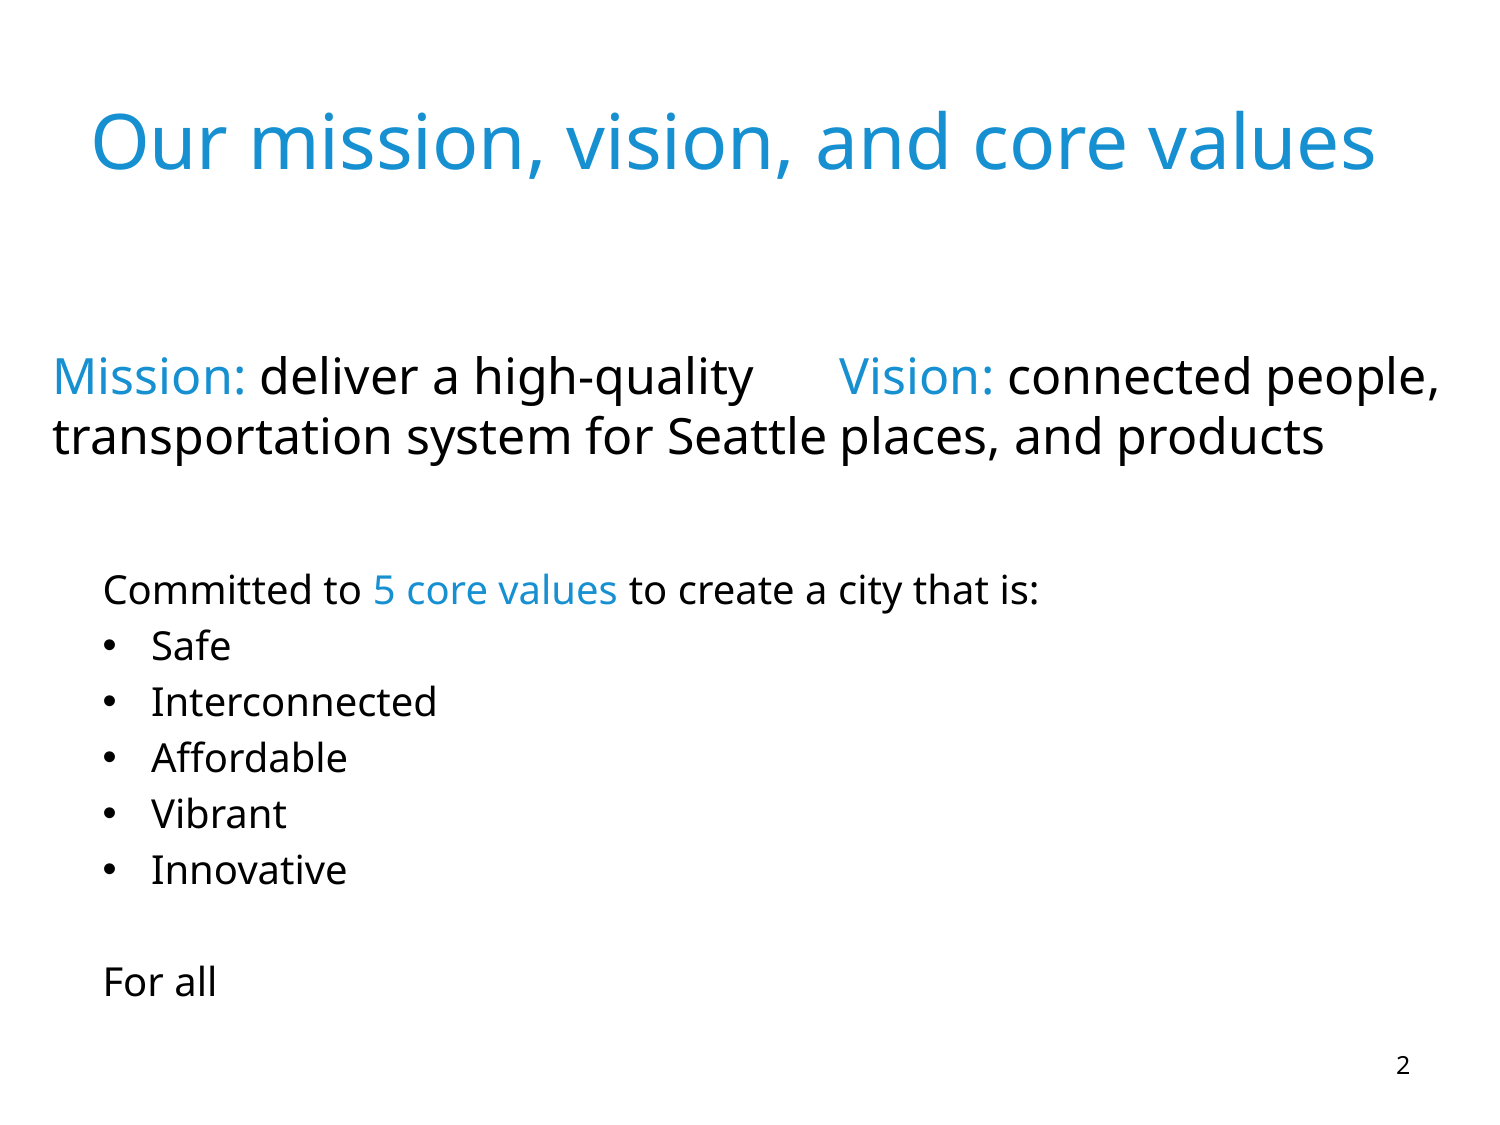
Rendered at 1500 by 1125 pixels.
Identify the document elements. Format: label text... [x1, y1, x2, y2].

text_box Committed to 5 core values to create a city that is: Safe Interconnected Affordable Vibrant Innovative For all [87, 557, 1350, 1013]
text_box Mission: deliver a high-quality transportation system for Seattle [37, 337, 825, 473]
title Our mission, vision, and core values [75, 45, 1425, 233]
text_box Vision: connected people, places, and products [825, 337, 1475, 473]
text_box 2 [1074, 1042, 1425, 1103]
